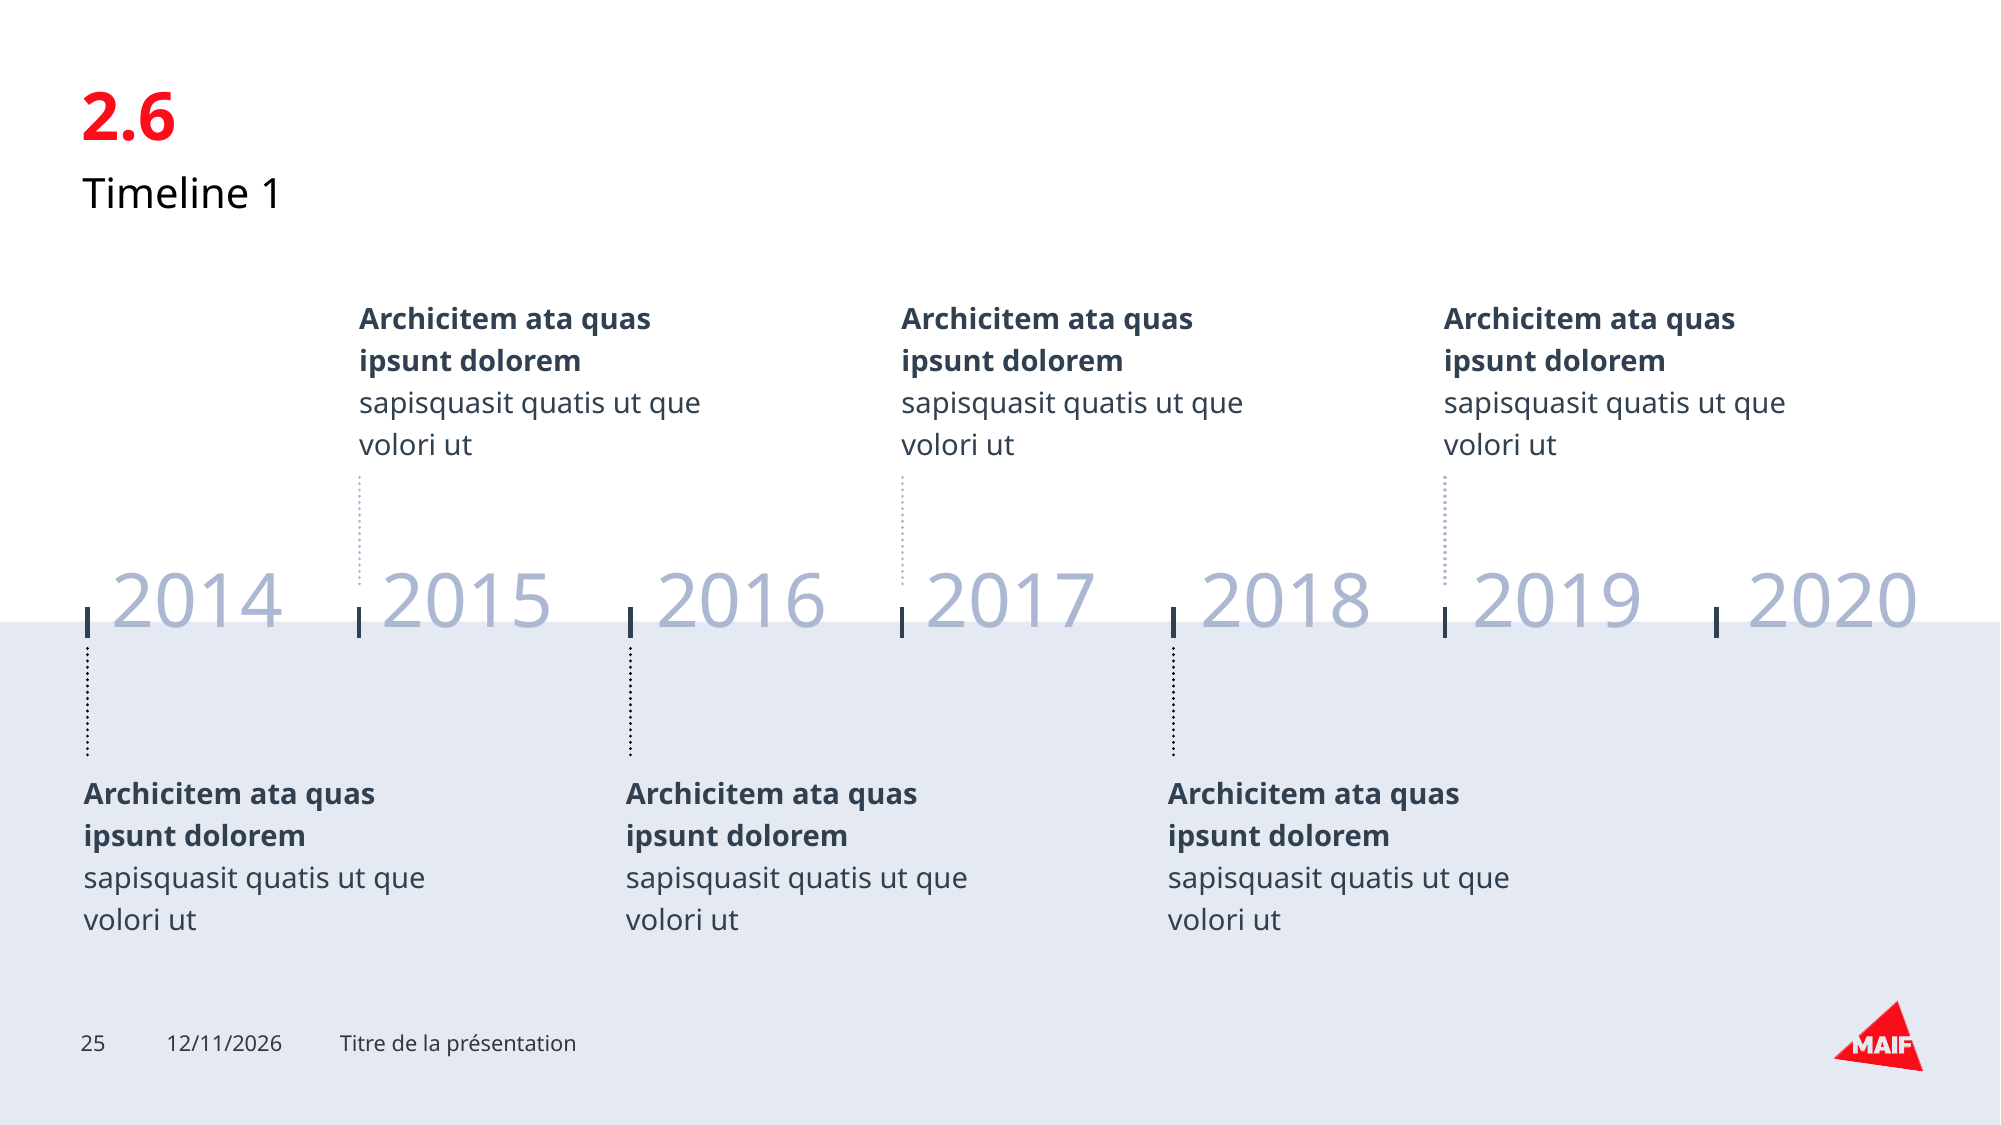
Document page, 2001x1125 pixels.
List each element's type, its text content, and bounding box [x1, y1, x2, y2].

text_box 2016 [641, 588, 844, 648]
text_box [359, 477, 1445, 588]
text_box Archicitem ata quas ipsunt dolorem sapisquasit quatis ut que volori ut [1413, 286, 1832, 469]
text_box [0, 621, 2000, 1125]
picture [1817, 984, 1940, 1089]
text_box Archicitem ata quas ipsunt dolorem sapisquasit quatis ut que volori ut [53, 761, 471, 944]
text_box 2014 [96, 544, 299, 648]
text_box 2020 [1732, 544, 1935, 650]
text_box Archicitem ata quas ipsunt dolorem sapisquasit quatis ut que volori ut [1138, 761, 1556, 944]
text_box 2015 [367, 588, 569, 648]
slide_number 25 [65, 1014, 152, 1075]
footer Titre de la présentation [324, 1014, 1817, 1075]
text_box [87, 648, 1174, 758]
text_box Archicitem ata quas ipsunt dolorem sapisquasit quatis ut que volori ut [329, 286, 747, 469]
text_box 2018 [1185, 588, 1388, 650]
text_box 2017 [910, 588, 1113, 648]
text_box Archicitem ata quas ipsunt dolorem sapisquasit quatis ut que volori ut [595, 761, 1014, 944]
text_box Archicitem ata quas ipsunt dolorem sapisquasit quatis ut que volori ut [871, 286, 1289, 469]
text_box 2019 [1457, 544, 1660, 650]
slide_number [152, 1014, 324, 1075]
list Timeline 1 [67, 159, 1935, 225]
list 2.6 [66, 75, 198, 155]
